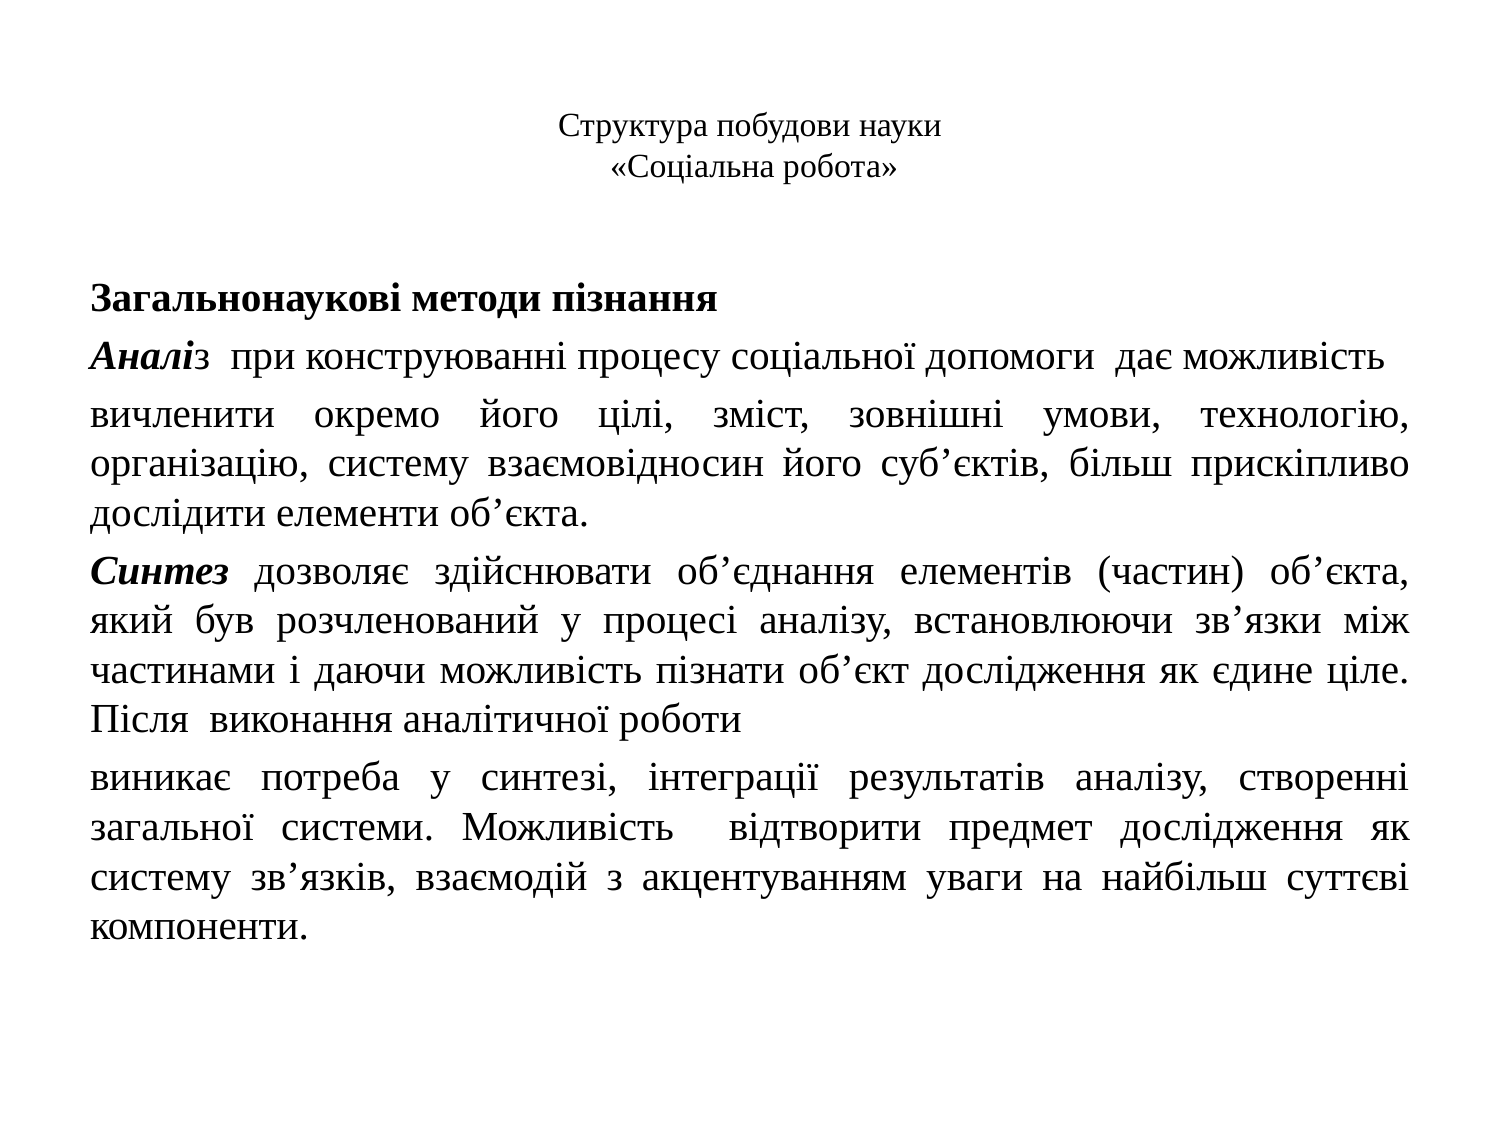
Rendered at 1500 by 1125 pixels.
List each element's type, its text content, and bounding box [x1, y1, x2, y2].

title Структура побудови науки «Соціальна робота» [75, 45, 1425, 233]
list Загальнонаукові методи пізнання Аналіз при конструюванні процесу соціальної допомоги дає можливість вичленити окремо його цілі, зміст, зовнішні умови, технологію, організацію, систему взаємовідносин його суб’єктів, більш прискіпливо дослідити елементи об’єкта. Синтез дозволяє здійснювати об’єднання елементів (частин) об’єкта, який був розчленований у процесі аналізу, встановлюючи зв’язки між частинами і даючи можливість пізнати об’єкт дослідження як єдине ціле. Після виконання аналітичної роботи виникає потреба у синтезі, інтеграції результатів аналізу, створенні загальної системи. Можливість відтворити предмет дослідження як систему зв’язків, взаємодій з акцентуванням уваги на найбільш суттєві компоненти. [75, 262, 1425, 1005]
